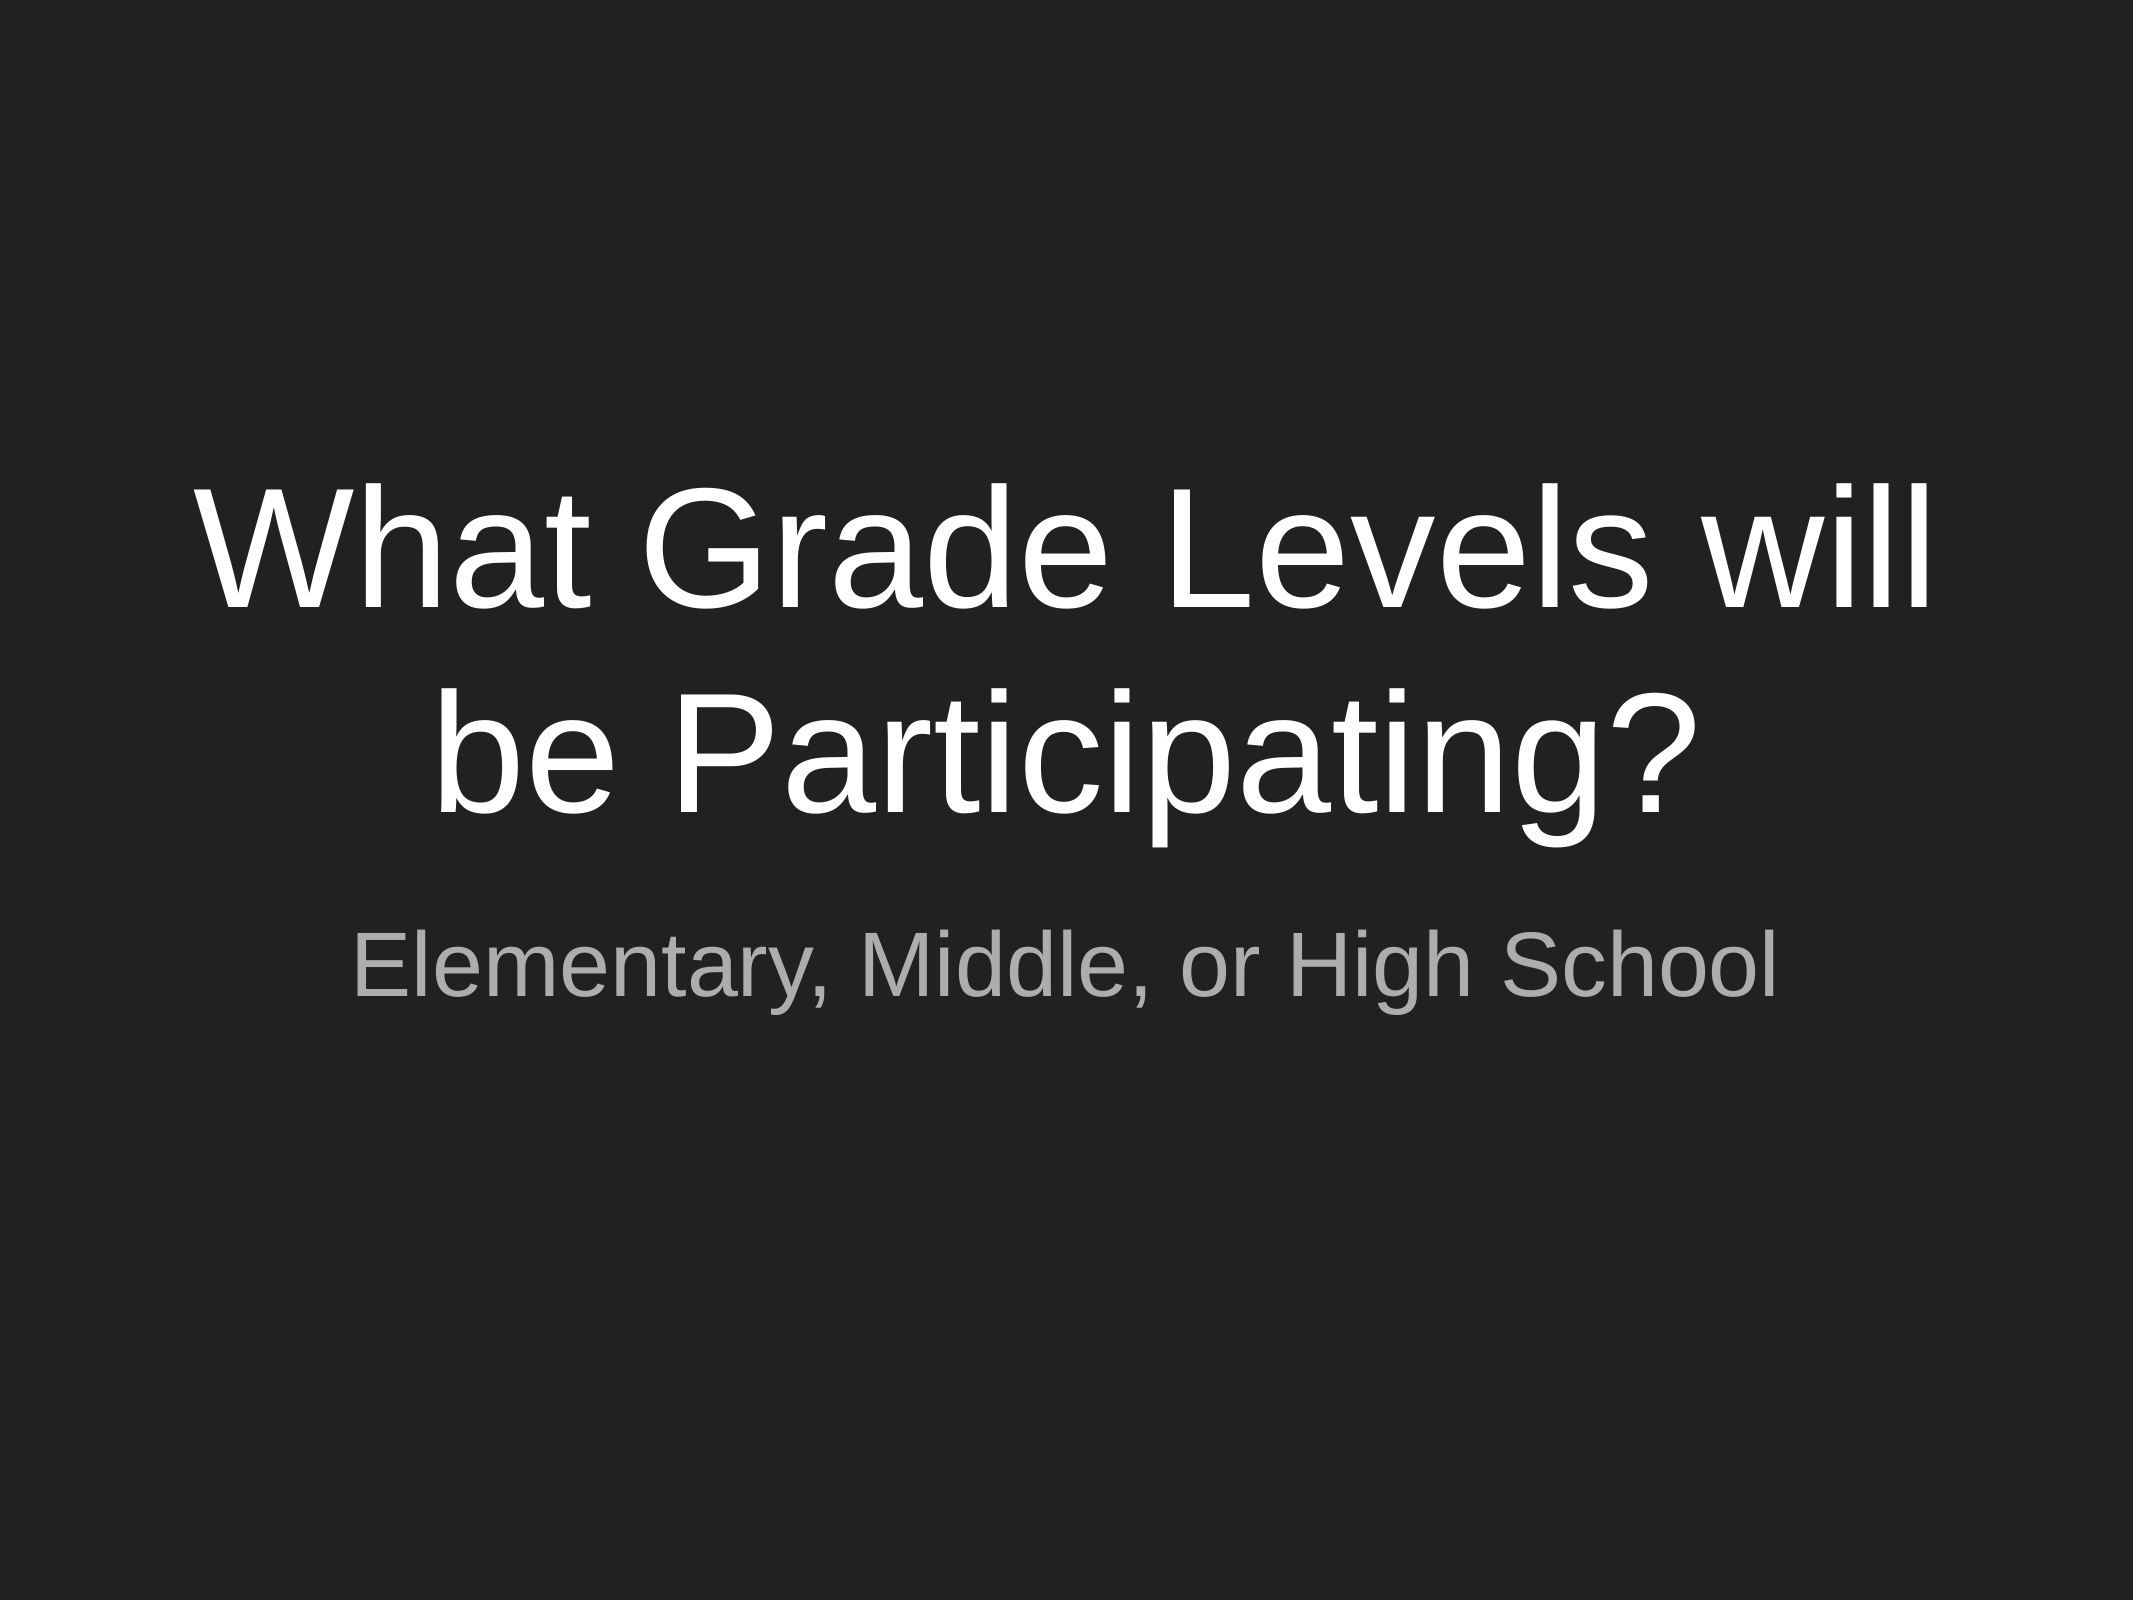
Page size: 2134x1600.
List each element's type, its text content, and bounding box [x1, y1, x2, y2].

subtitle Elementary, Middle, or High School [72, 881, 2061, 1129]
title What Grade Levels will be Participating? [72, 231, 2061, 871]
